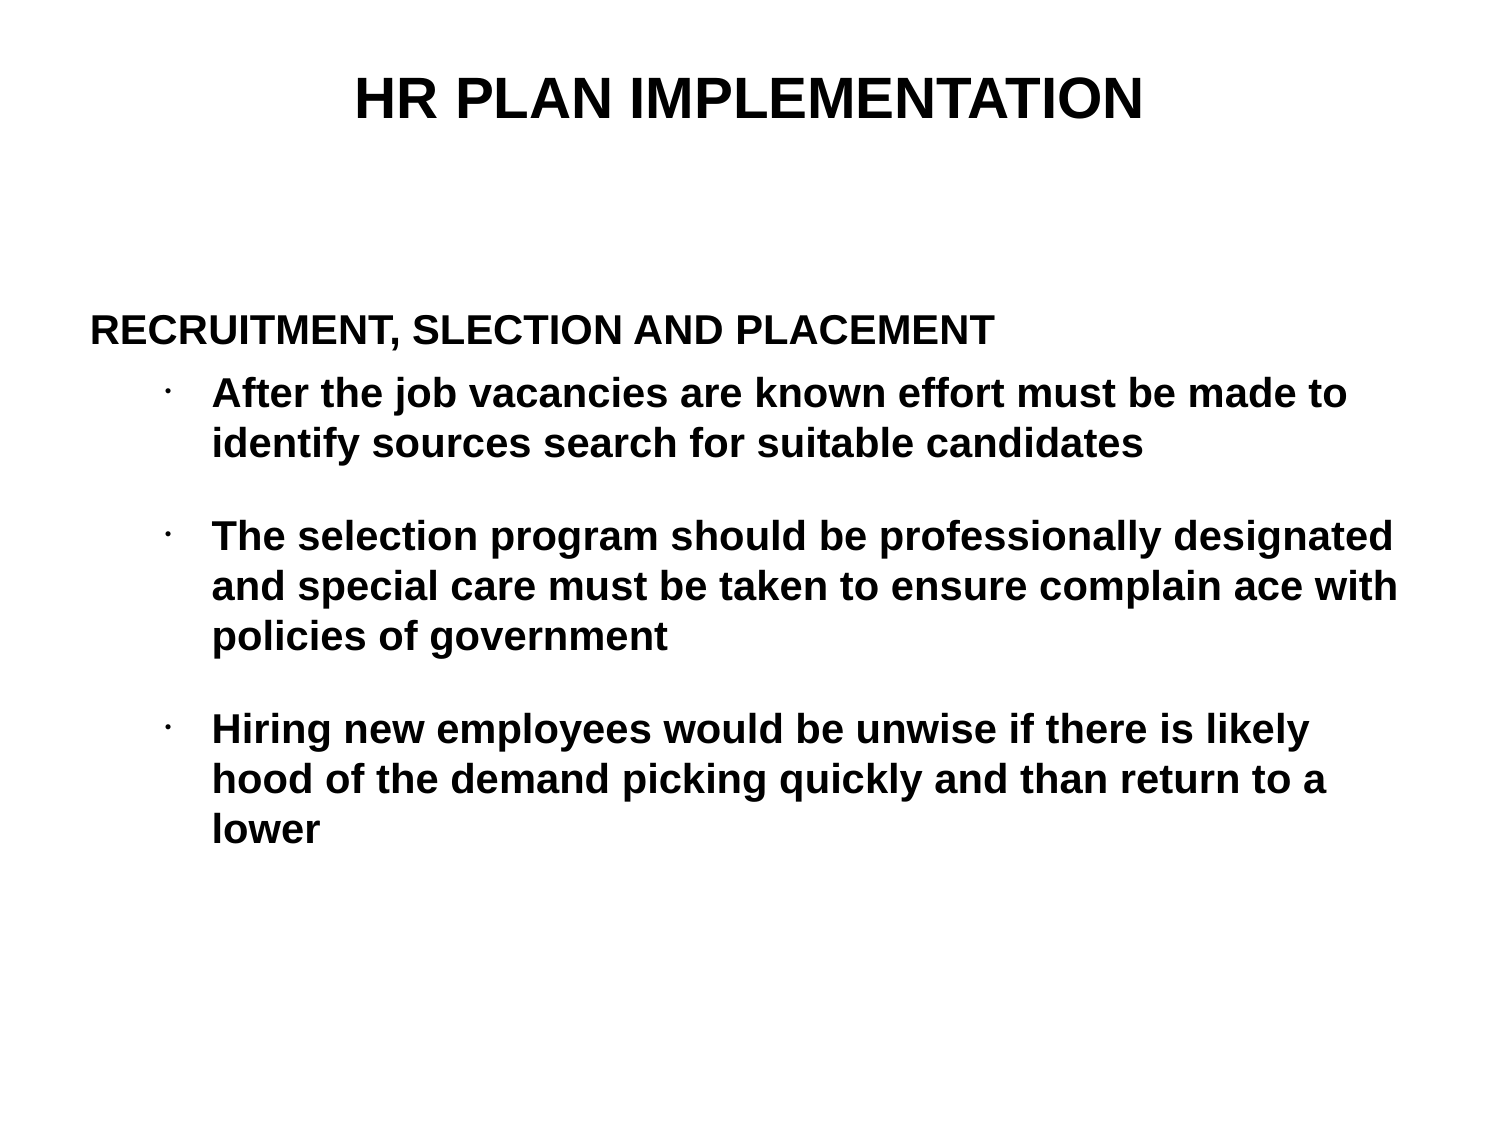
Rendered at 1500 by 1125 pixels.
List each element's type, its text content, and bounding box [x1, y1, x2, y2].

text_box RECRUITMENT, SLECTION AND PLACEMENT After the job vacancies are known effort must be made to identify sources search for suitable candidates The selection program should be professionally designated and special care must be taken to ensure complain ace with policies of government Hiring new employees would be unwise if there is likely hood of the demand picking quickly and than return to a lower [74, 262, 1425, 1125]
text_box HR PLAN IMPLEMENTATION [74, 45, 1425, 256]
